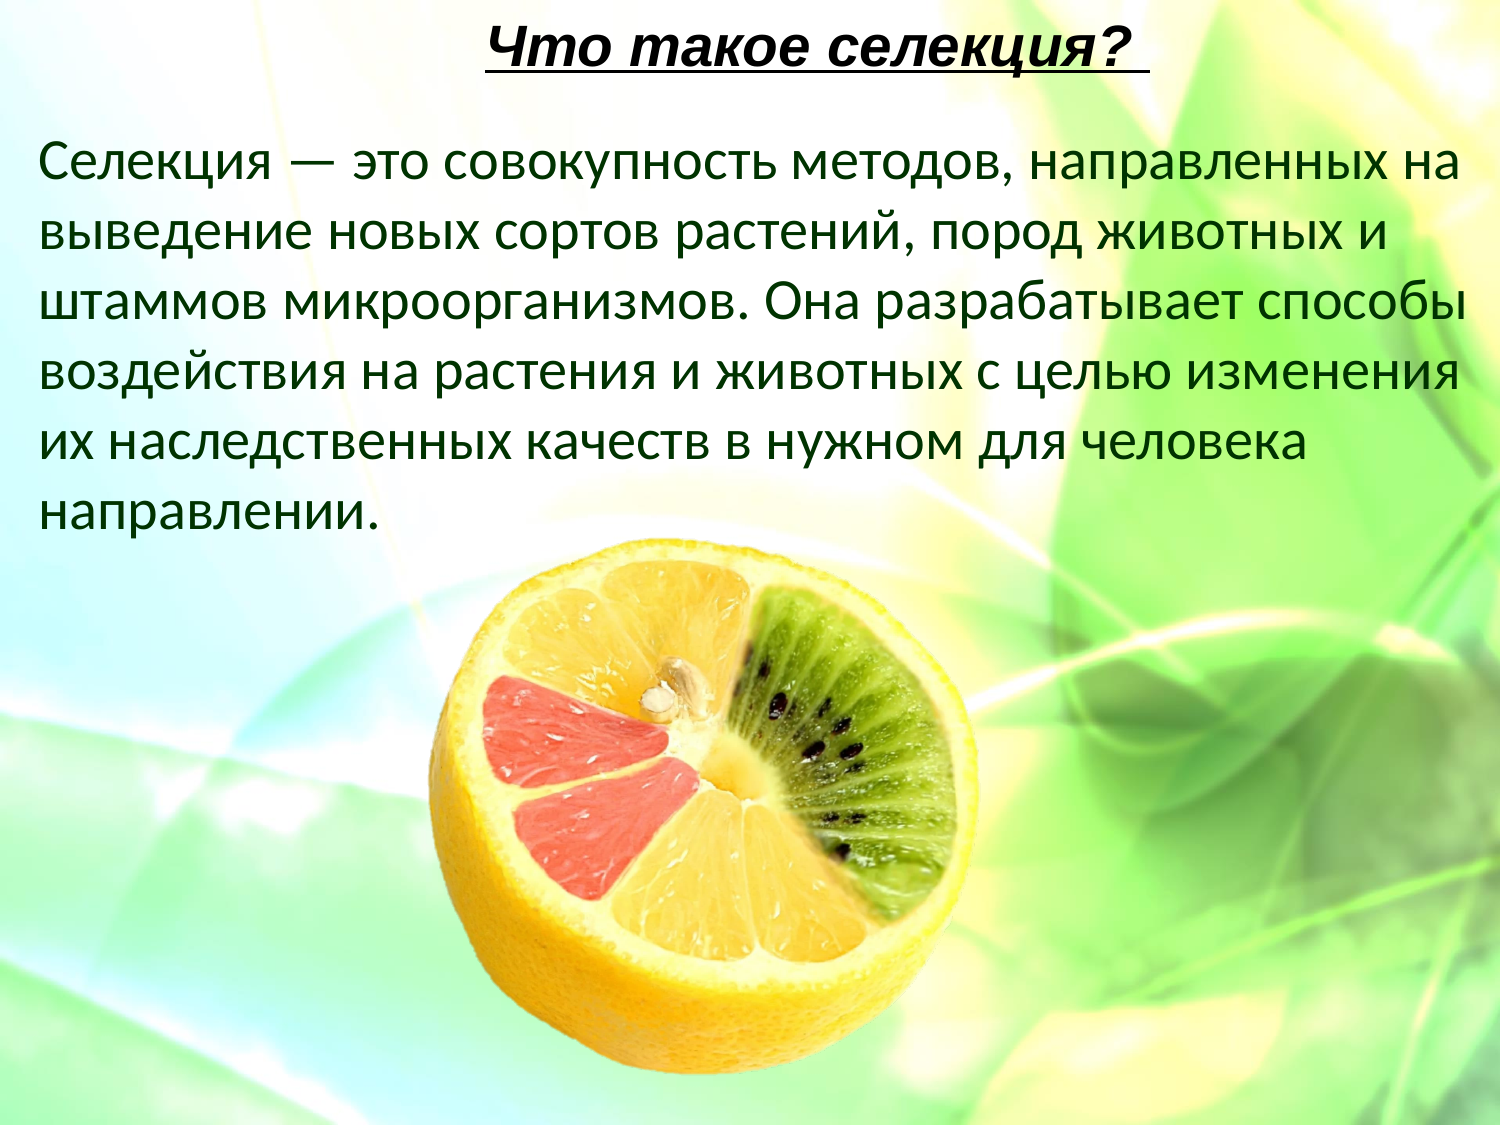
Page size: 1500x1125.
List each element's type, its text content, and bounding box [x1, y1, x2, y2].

text_box Что такое селекция? [470, 0, 1165, 86]
picture [0, 0, 1500, 1125]
text_box Селекция — это совокупность методов, направленных на выведение новых сортов растений, пород животных и штаммов микроорганизмов. Она разрабатывает способы воздействия на растения и животных с целью изменения их наследственных качеств в нужном для человека направлении. [23, 113, 1500, 549]
